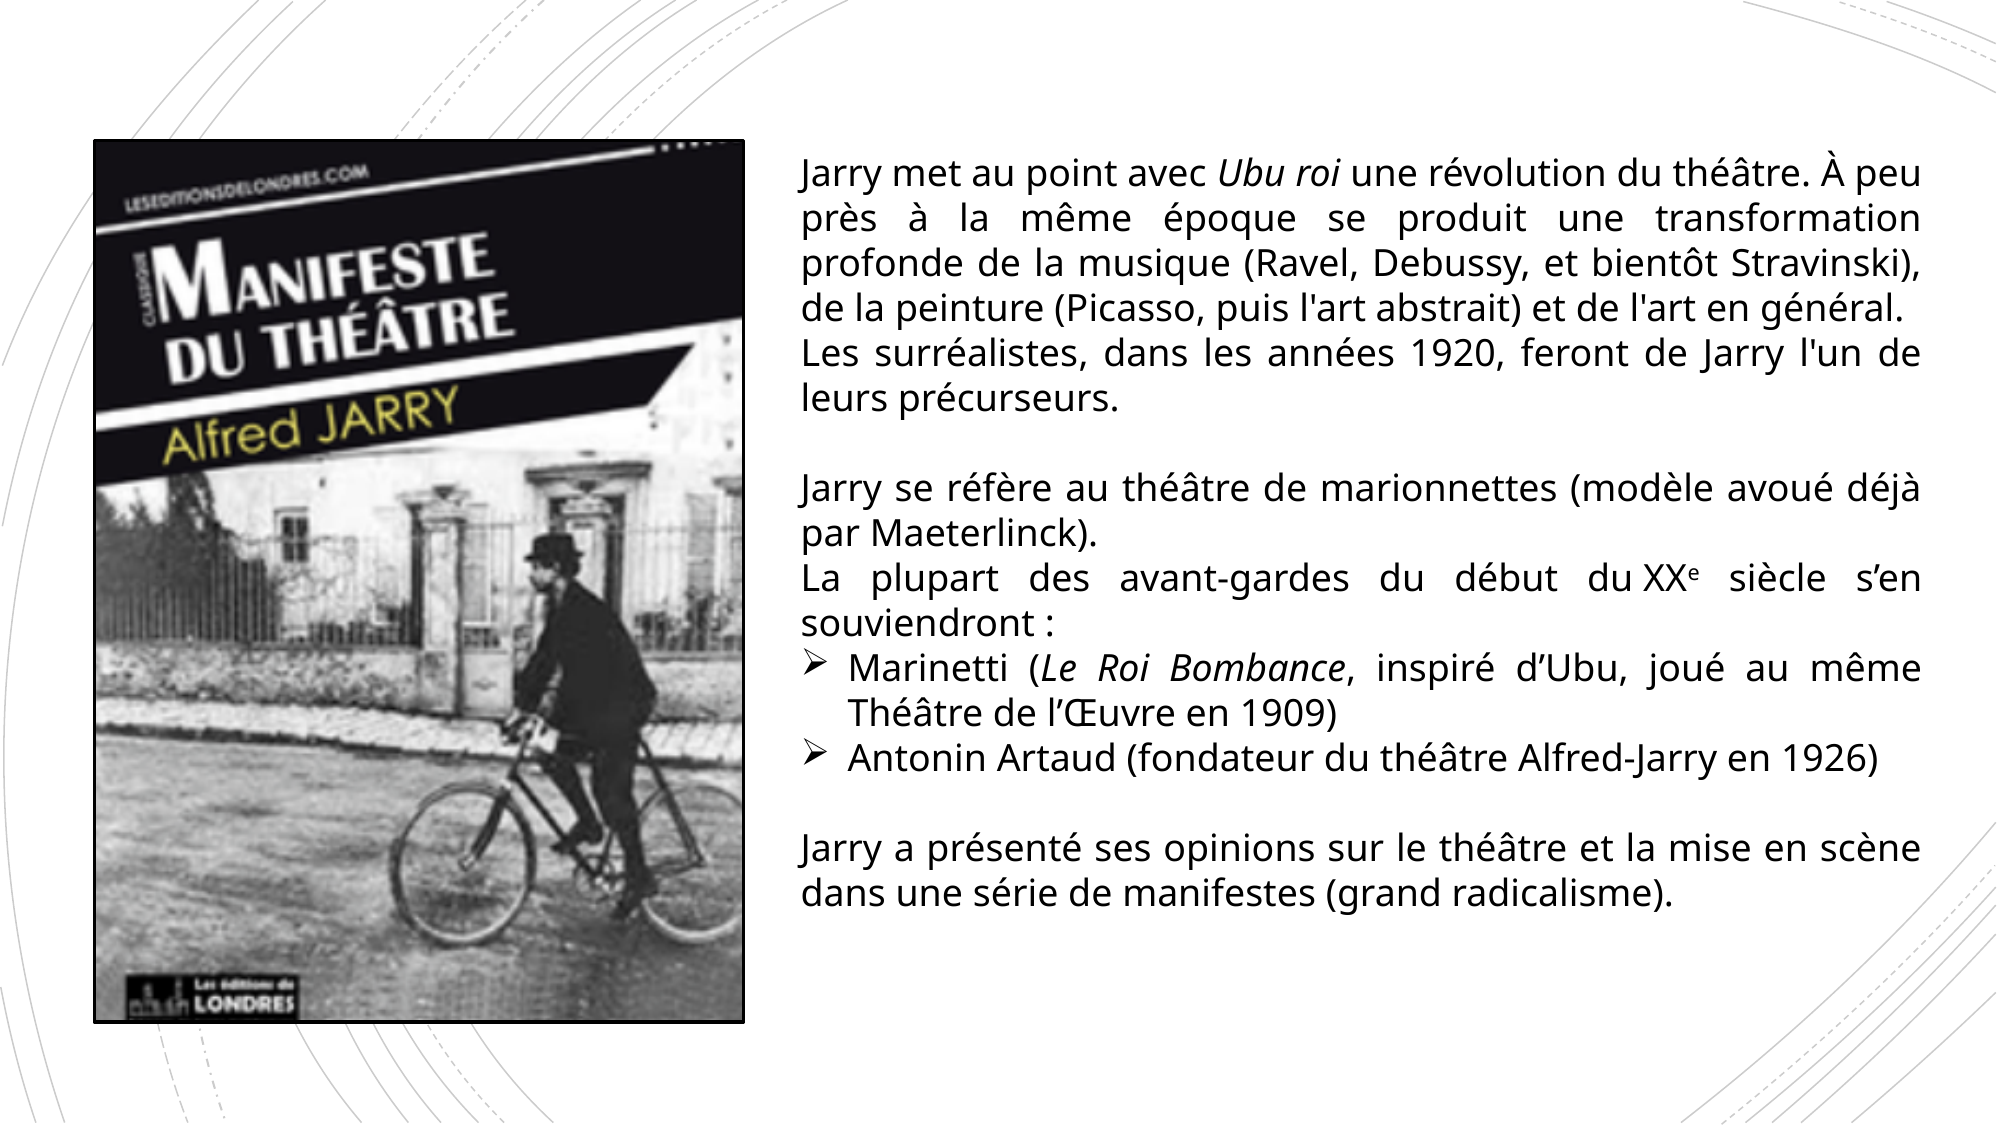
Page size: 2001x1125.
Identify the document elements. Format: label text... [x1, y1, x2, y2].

text_box Jarry met au point avec Ubu roi une révolution du théâtre. À peu près à la même époque se produit une transformation profonde de la musique (Ravel, Debussy, et bientôt Stravinski), de la peinture (Picasso, puis l'art abstrait) et de l'art en général. Les surréalistes, dans les années 1920, feront de Jarry l'un de leurs précurseurs. Jarry se réfère au théâtre de marionnettes (modèle avoué déjà par Maeterlinck). La plupart des avant-gardes du début du XXe siècle s’en souviendront : Marinetti (Le Roi Bombance, inspiré d’Ubu, joué au même Théâtre de l’Œuvre en 1909) Antonin Artaud (fondateur du théâtre Alfred-Jarry en 1926) Jarry a présenté ses opinions sur le théâtre et la mise en scène dans une série de manifestes (grand radicalisme). [785, 141, 1938, 922]
picture [95, 141, 743, 1021]
